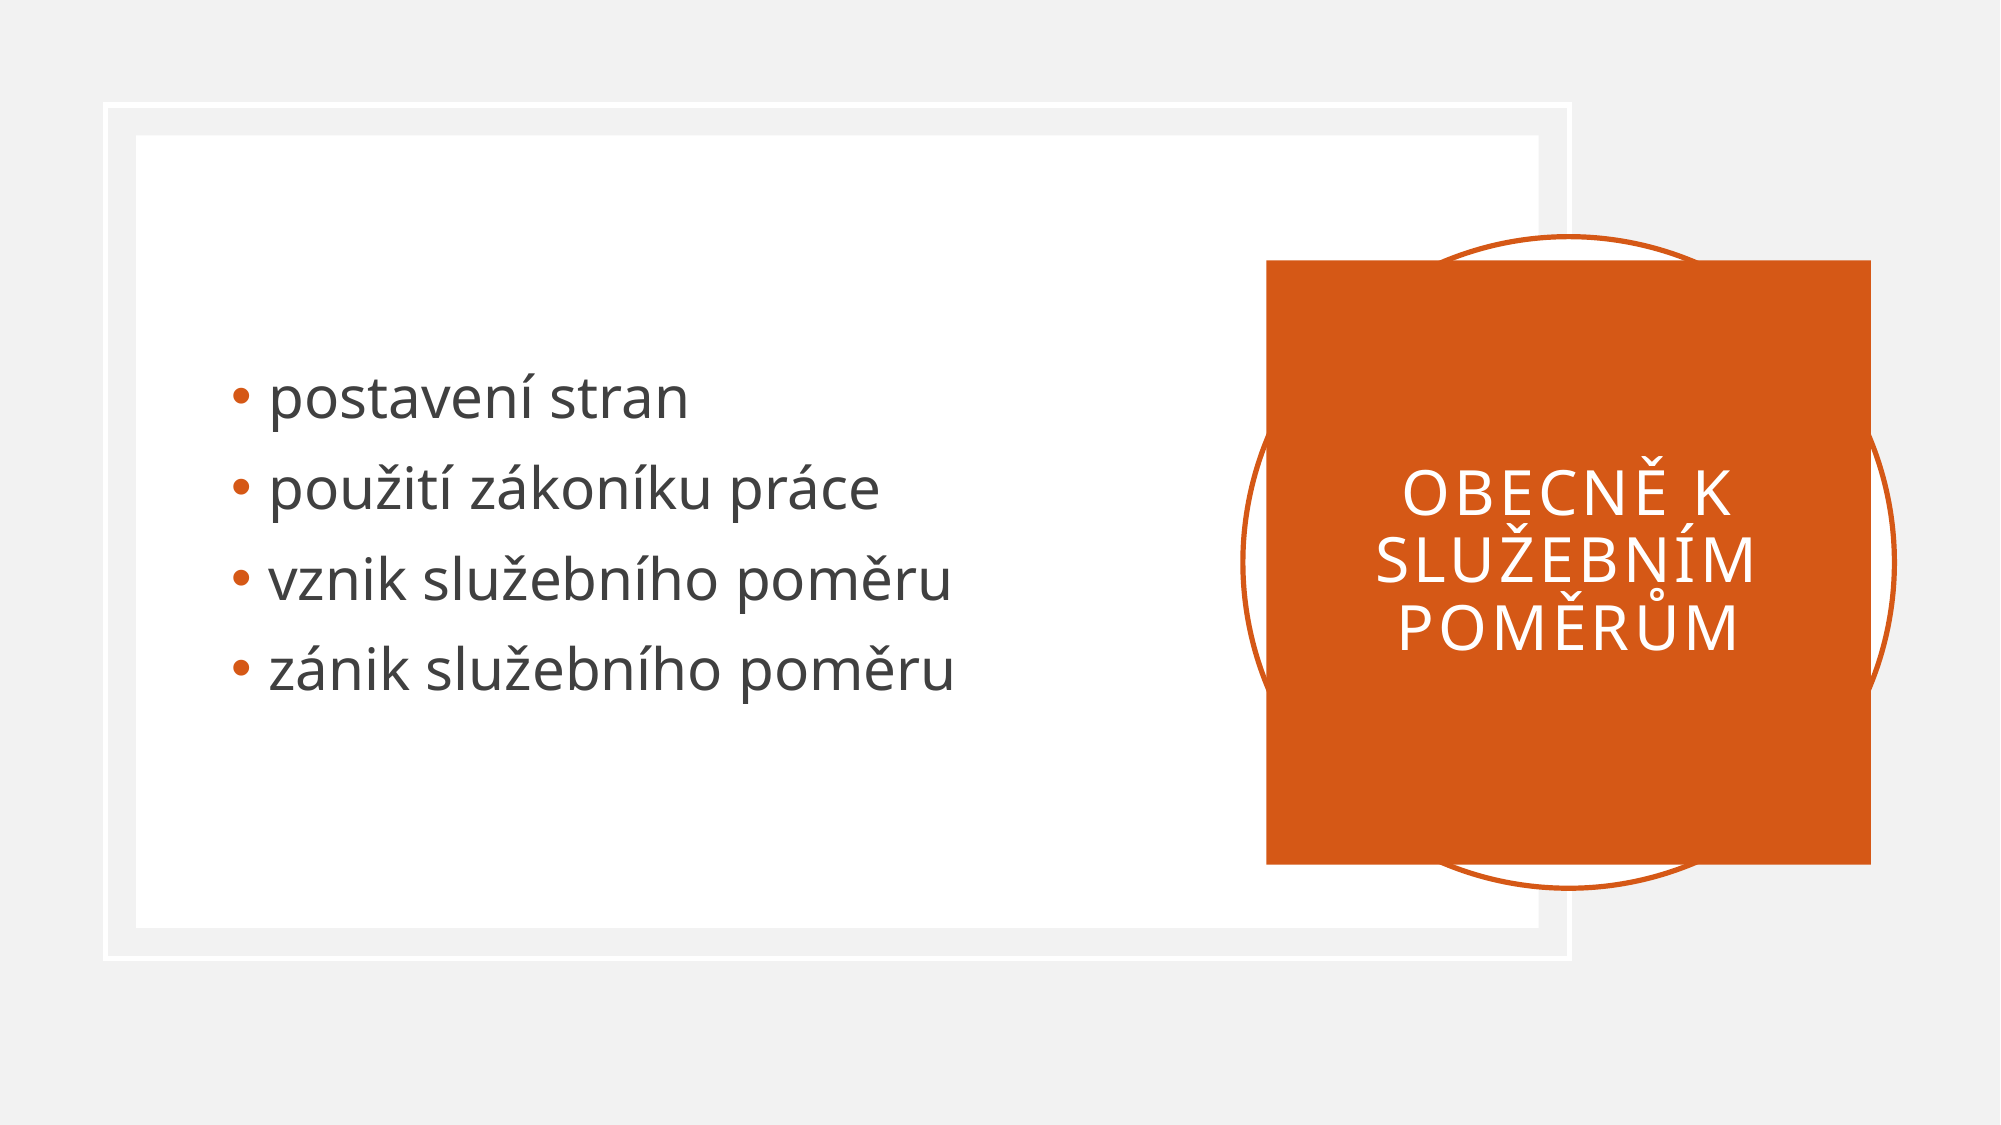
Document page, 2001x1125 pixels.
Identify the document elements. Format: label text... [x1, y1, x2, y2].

list postavení stran použití zákoníku práce vznik služebního poměru zánik služebního poměru [216, 210, 1154, 853]
text_box [1241, 444, 1264, 681]
text_box [1449, 235, 1688, 258]
title obecně k služebním poměrům [1264, 258, 1873, 867]
text_box [104, 104, 1570, 959]
text_box [1450, 867, 1688, 890]
text_box [1873, 443, 1896, 682]
text_box [135, 134, 1540, 929]
